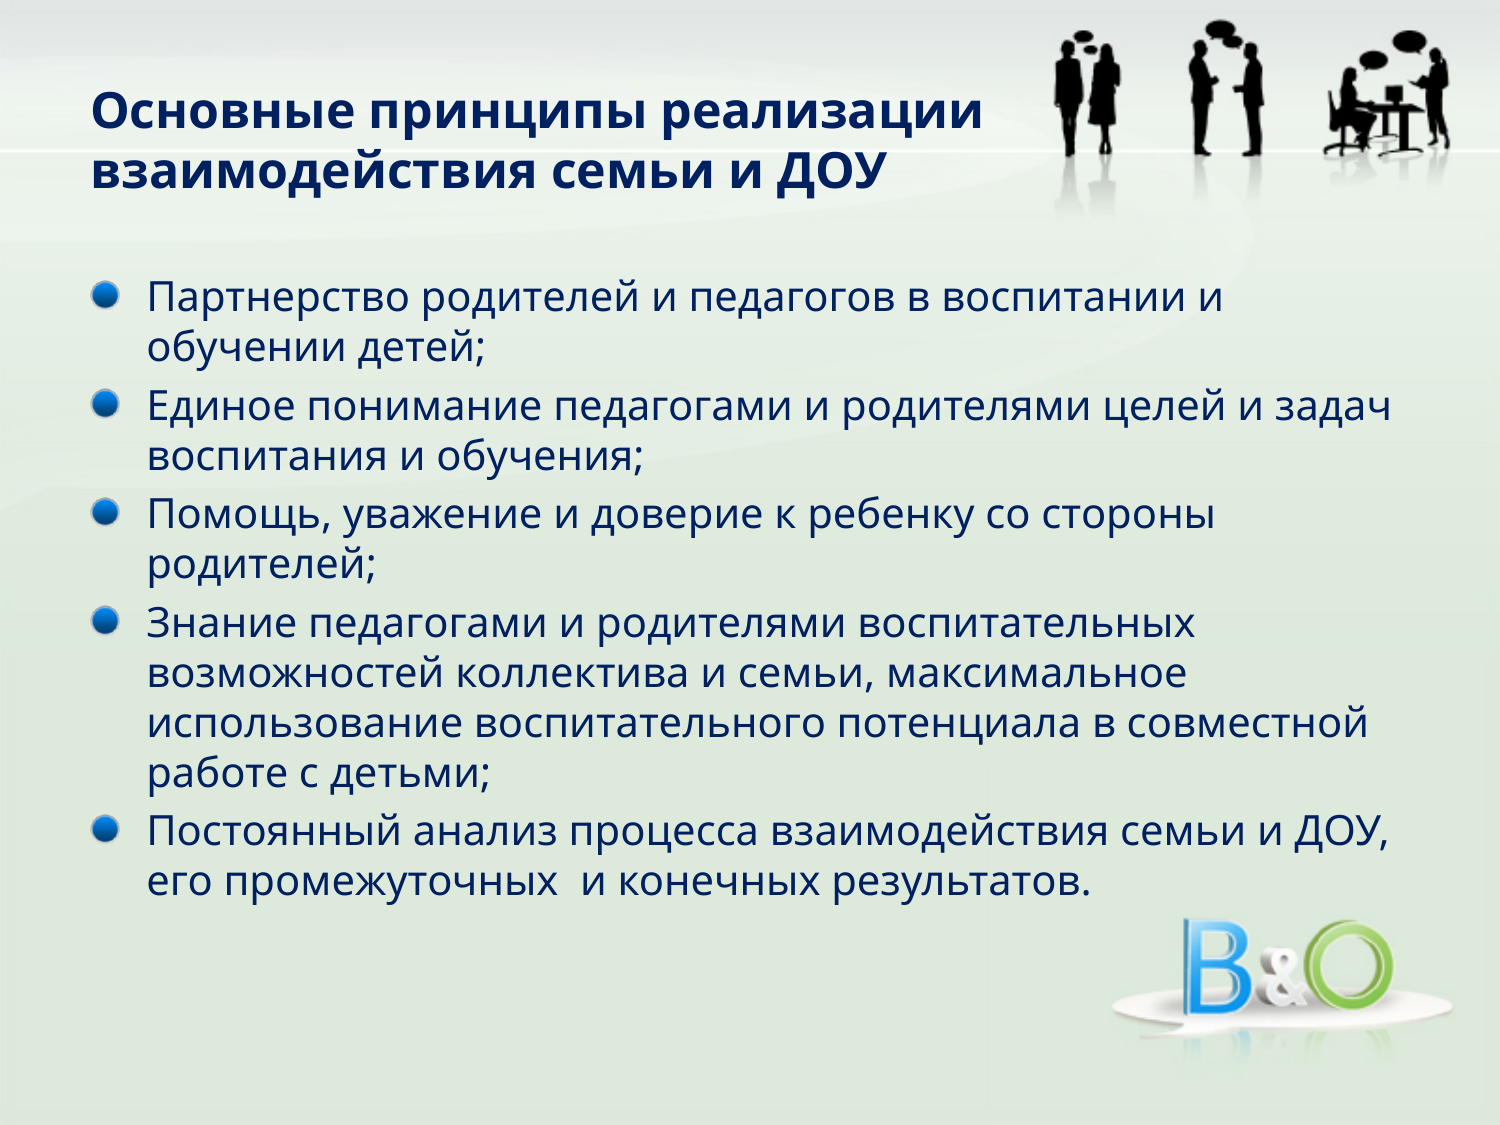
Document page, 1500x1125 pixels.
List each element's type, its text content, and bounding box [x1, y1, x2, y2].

picture [0, 0, 1500, 1125]
title Основные принципы реализации взаимодействия семьи и ДОУ [75, 45, 1425, 233]
list Партнерство родителей и педагогов в воспитании и обучении детей; Единое понимание педагогами и родителями целей и задач воспитания и обучения; Помощь, уважение и доверие к ребенку со стороны родителей; Знание педагогами и родителями воспитательных возможностей коллектива и семьи, максимальное использование воспитательного потенциала в совместной работе с детьми; Постоянный анализ процесса взаимодействия семьи и ДОУ, его промежуточных и конечных результатов. [75, 262, 1425, 1005]
